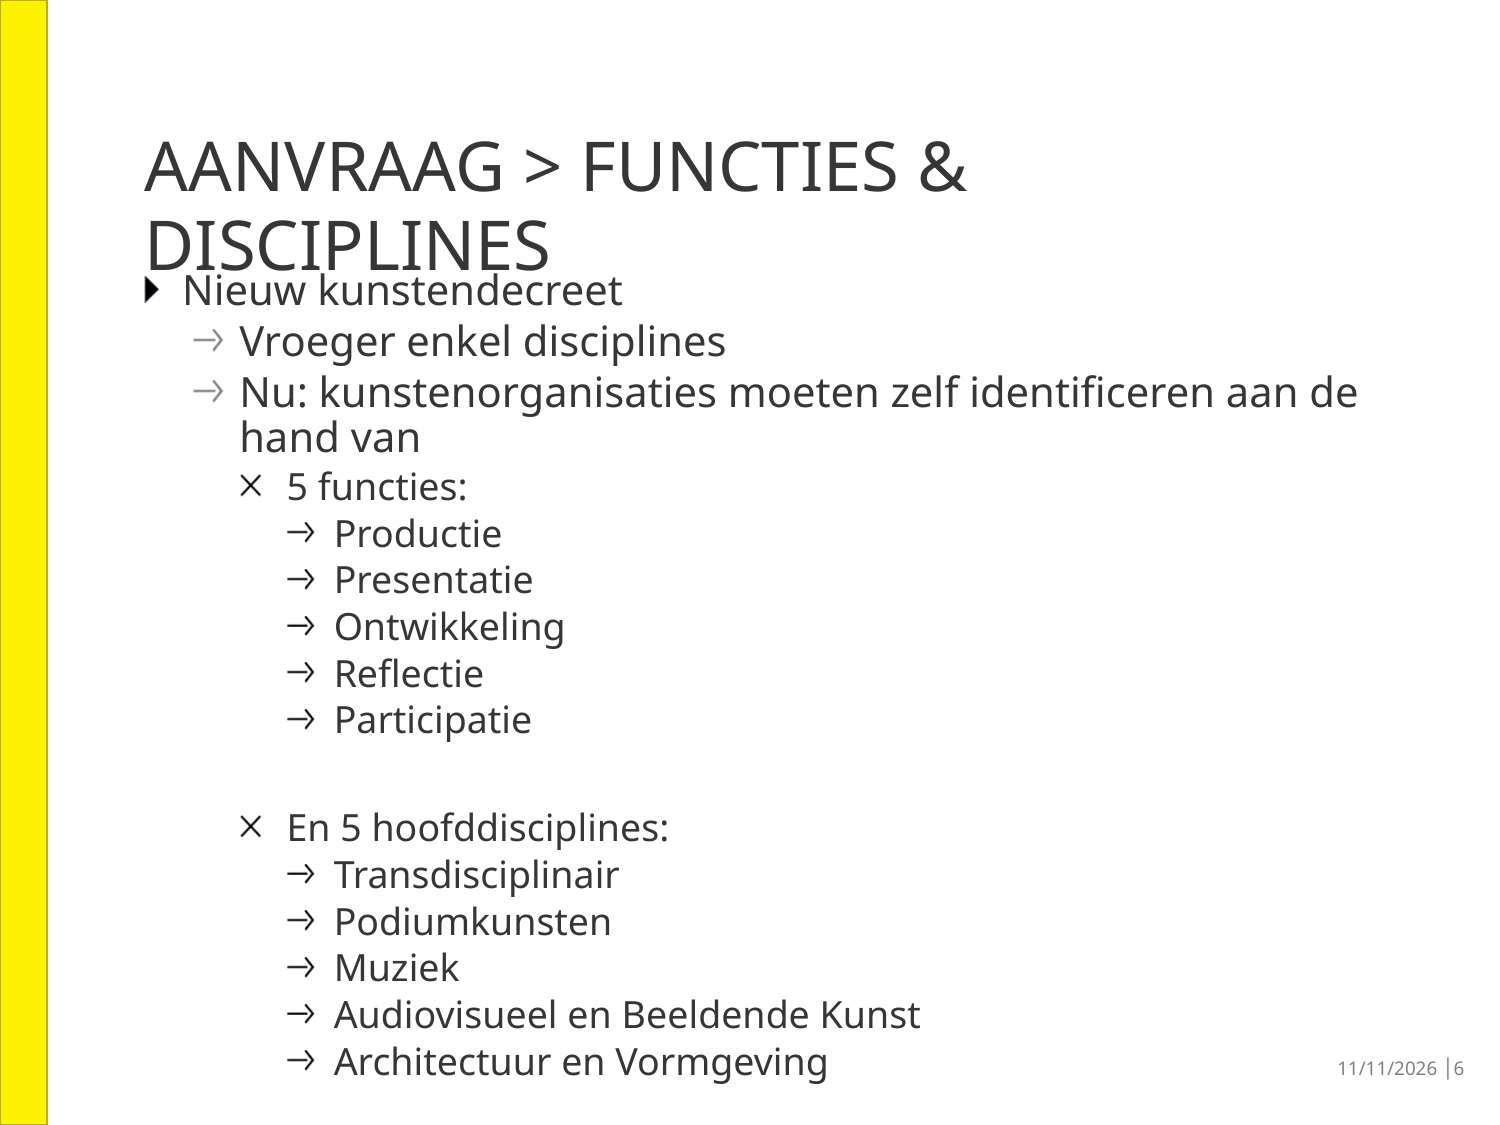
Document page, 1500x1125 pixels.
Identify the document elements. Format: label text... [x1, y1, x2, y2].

picture [192, 329, 235, 352]
picture [286, 616, 325, 636]
picture [286, 957, 325, 978]
picture [286, 522, 325, 543]
title Aanvraag > Functies & disciplines [144, 126, 1362, 212]
picture [286, 709, 325, 730]
picture [286, 864, 325, 884]
picture [286, 662, 325, 683]
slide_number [1127, 1039, 1480, 1100]
picture [286, 569, 325, 590]
picture [286, 1050, 325, 1071]
picture [144, 276, 183, 303]
picture [239, 815, 284, 839]
list Nieuw kunstendecreet Vroeger enkel disciplines Nu: kunstenorganisaties moeten zelf identificeren aan de hand van 5 functies: Productie Presentatie Ontwikkeling Reflectie Participatie En 5 hoofddisciplines: Transdisciplinair Podiumkunsten Muziek Audiovisueel en Beeldende Kunst Architectuur en Vormgeving [144, 212, 1430, 881]
picture [286, 910, 325, 931]
picture [239, 474, 284, 498]
picture [286, 1004, 325, 1024]
picture [192, 380, 235, 403]
